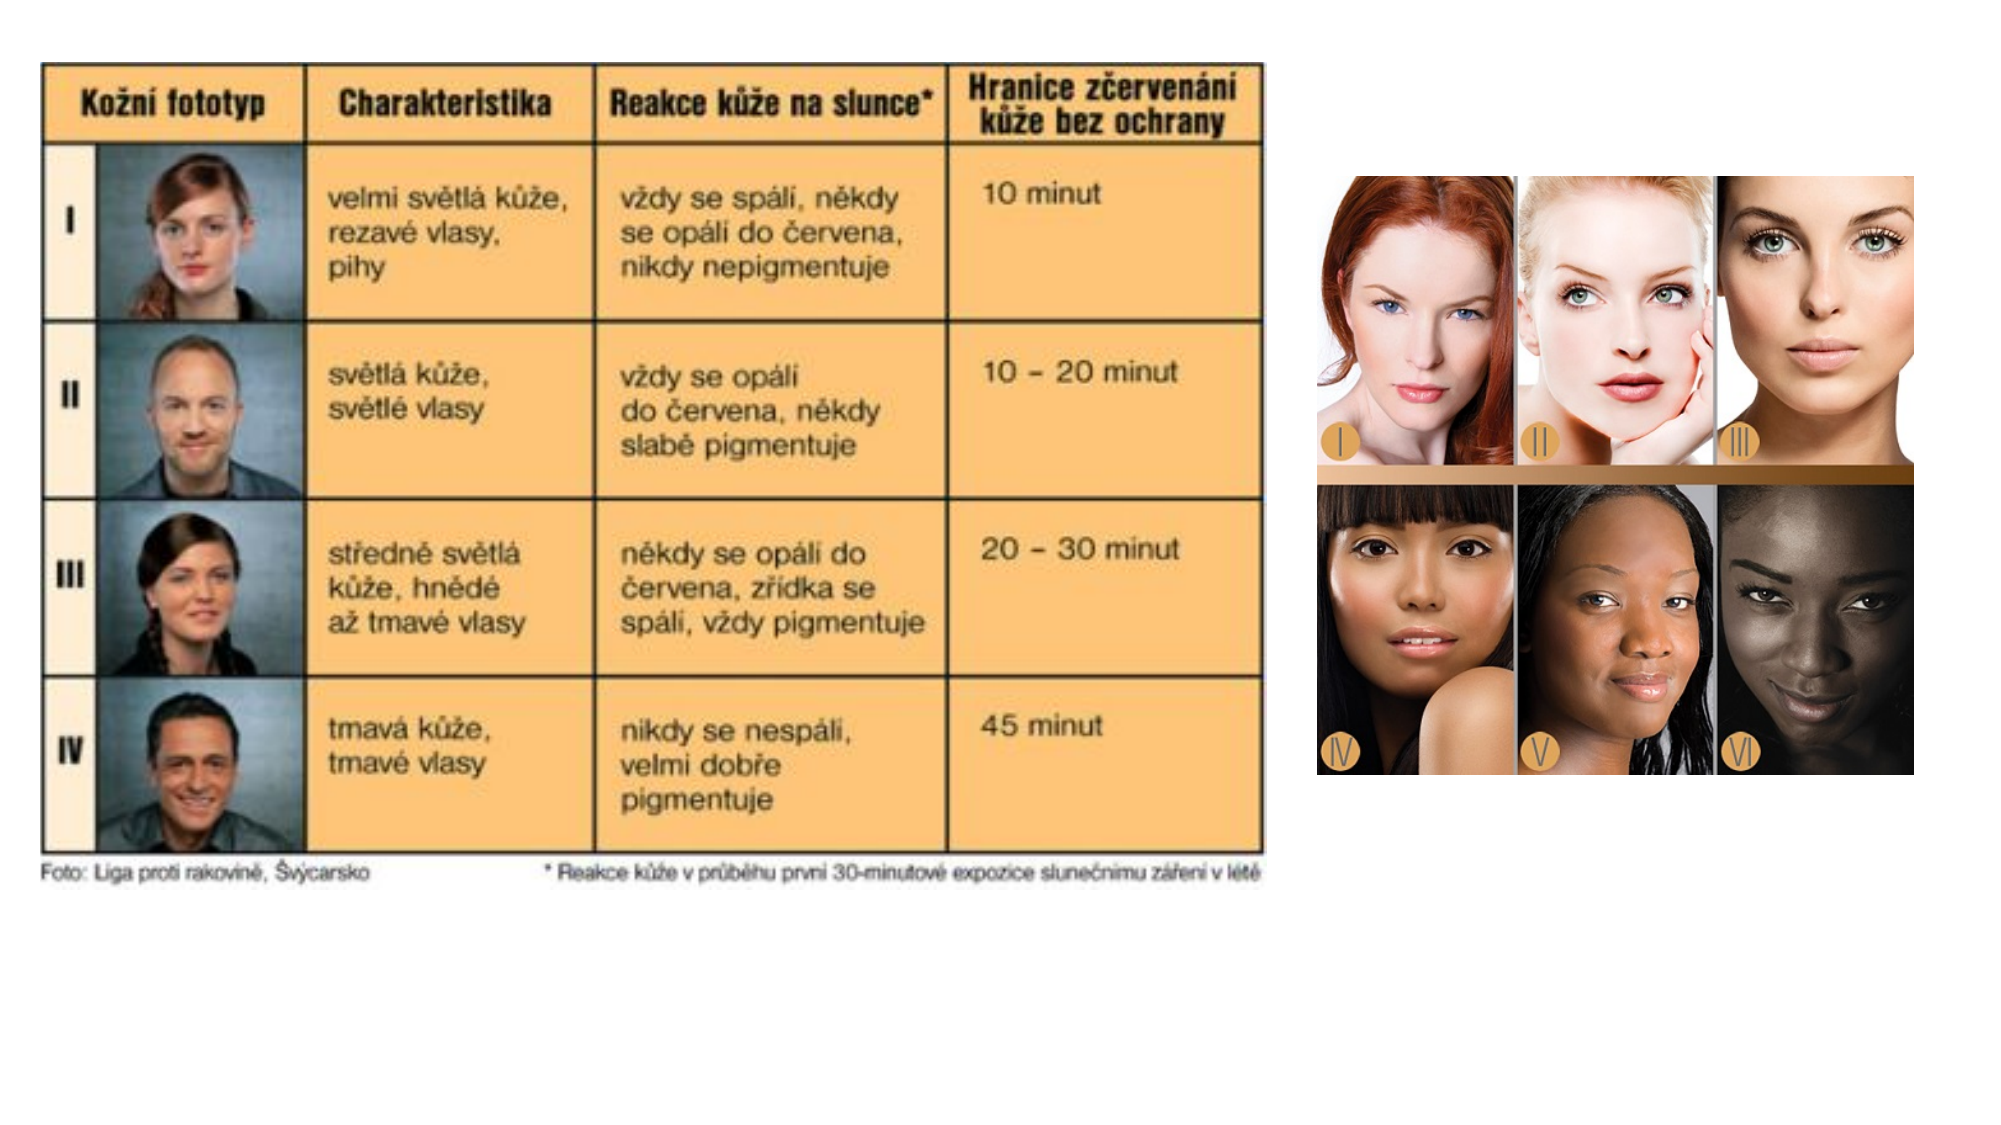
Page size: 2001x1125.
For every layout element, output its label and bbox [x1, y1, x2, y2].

list [39, 61, 1268, 891]
picture [1317, 176, 1914, 776]
